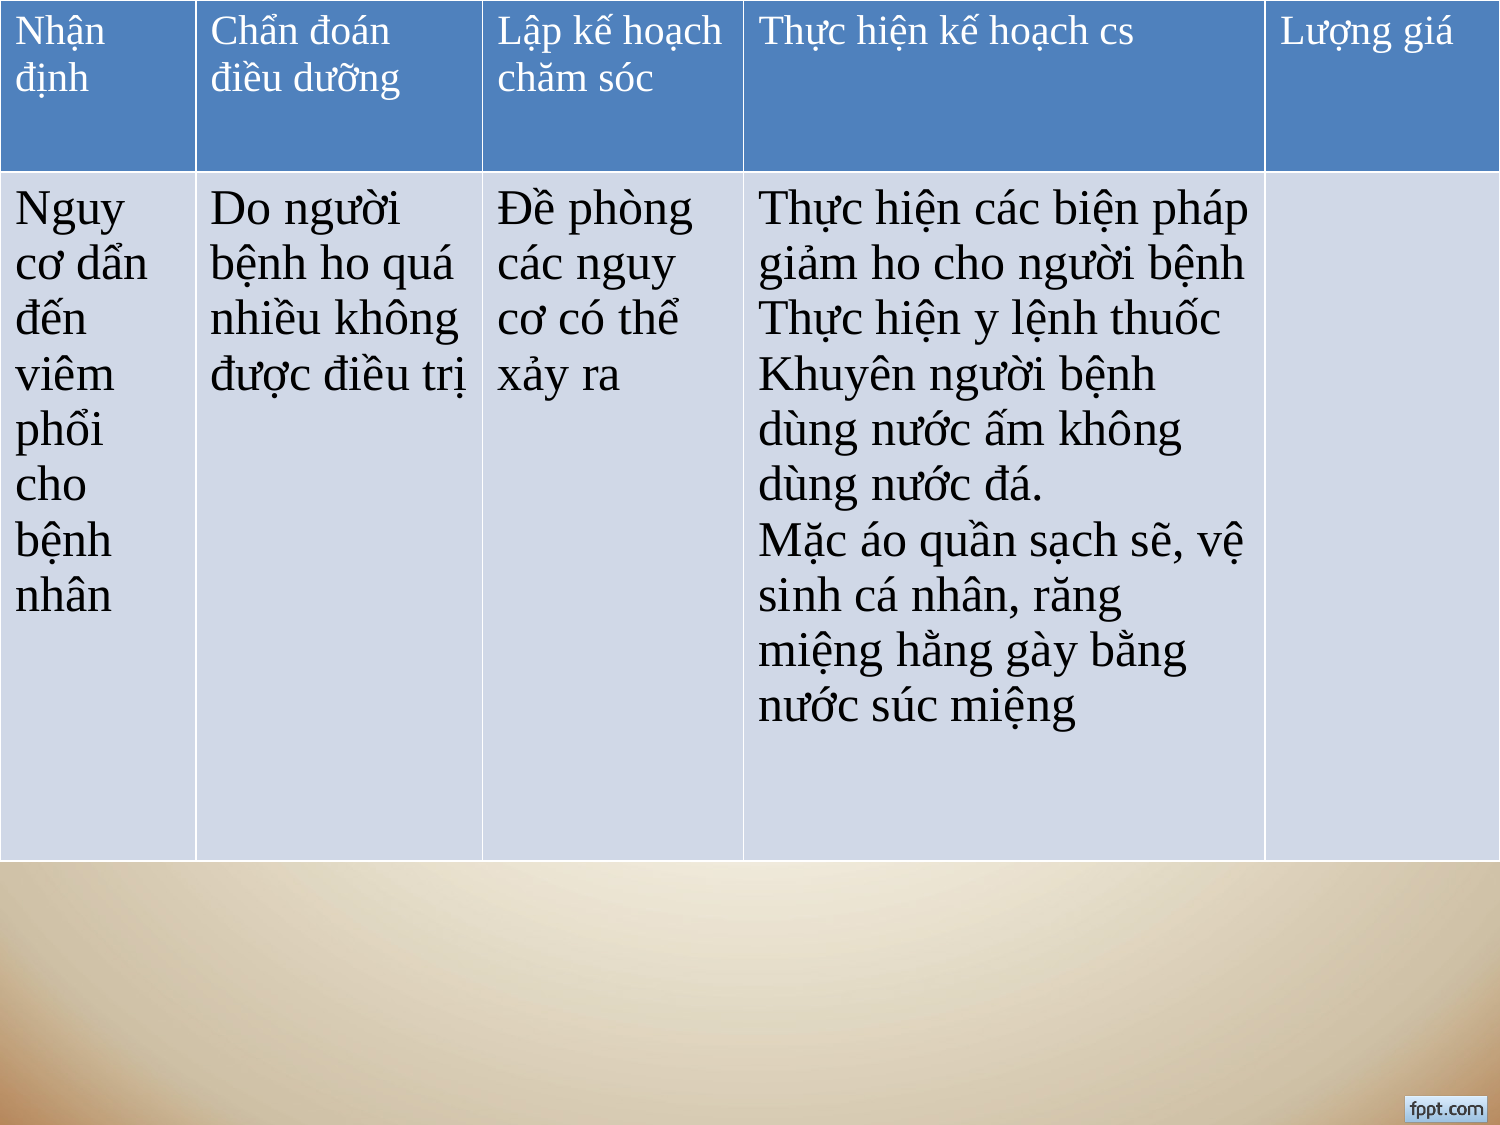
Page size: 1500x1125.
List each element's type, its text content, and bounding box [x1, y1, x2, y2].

table_header Thực hiện kế hoạch cs [744, 1, 1264, 171]
table_cell Do người bệnh ho quá nhiều không được điều trị [197, 173, 482, 860]
table_header Chẩn đoán điều dưỡng [197, 1, 482, 171]
table_cell Nguy cơ dẩn đến viêm phổi cho bệnh nhân [1, 173, 195, 860]
table_header Lập kế hoạch chăm sóc [483, 1, 743, 171]
table_cell [1266, 173, 1499, 860]
table_cell Đề phòng các nguy cơ có thể xảy ra [483, 173, 743, 860]
table_cell Thực hiện các biện pháp giảm ho cho người bệnh Thực hiện y lệnh thuốc Khuyên người bệnh dùng nước ấm không dùng nước đá. Mặc áo quần sạch sẽ, vệ sinh cá nhân, răng miệng hằng gày bằng nước súc miệng [744, 173, 1264, 860]
table_header Nhận định [1, 1, 195, 171]
picture [0, 862, 1500, 1125]
table_header Lượng giá [1266, 1, 1499, 171]
